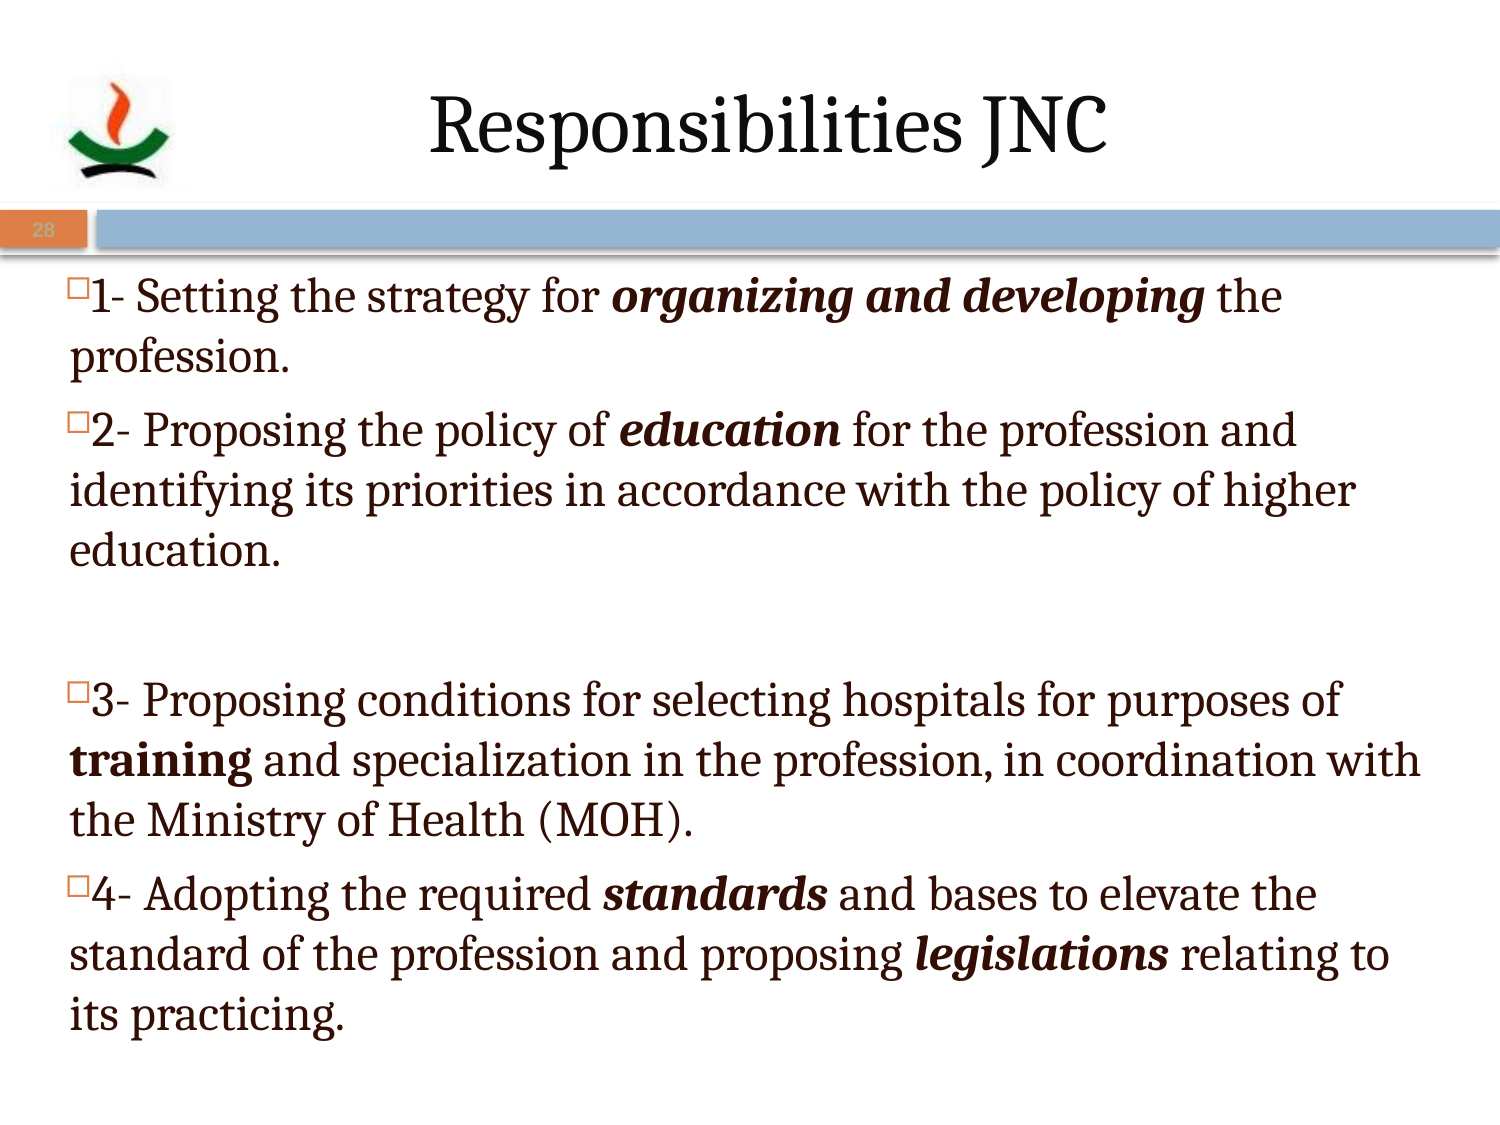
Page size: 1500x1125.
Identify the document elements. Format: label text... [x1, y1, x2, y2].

picture [49, 62, 193, 193]
slide_number 28 [0, 208, 88, 249]
subtitle 1- Setting the strategy for organizing and developing the profession. 2- Proposing the policy of education for the profession and identifying its priorities in accordance with the policy of higher education. 3- Proposing conditions for selecting hospitals for purposes of training and specialization in the profession, in coordination with the Ministry of Health (MOH). 4- Adopting the required standards and bases to elevate the standard of the profession and proposing legislations relating to its practicing. [49, 254, 1463, 1101]
title Responsibilities JNC [99, 37, 1438, 201]
